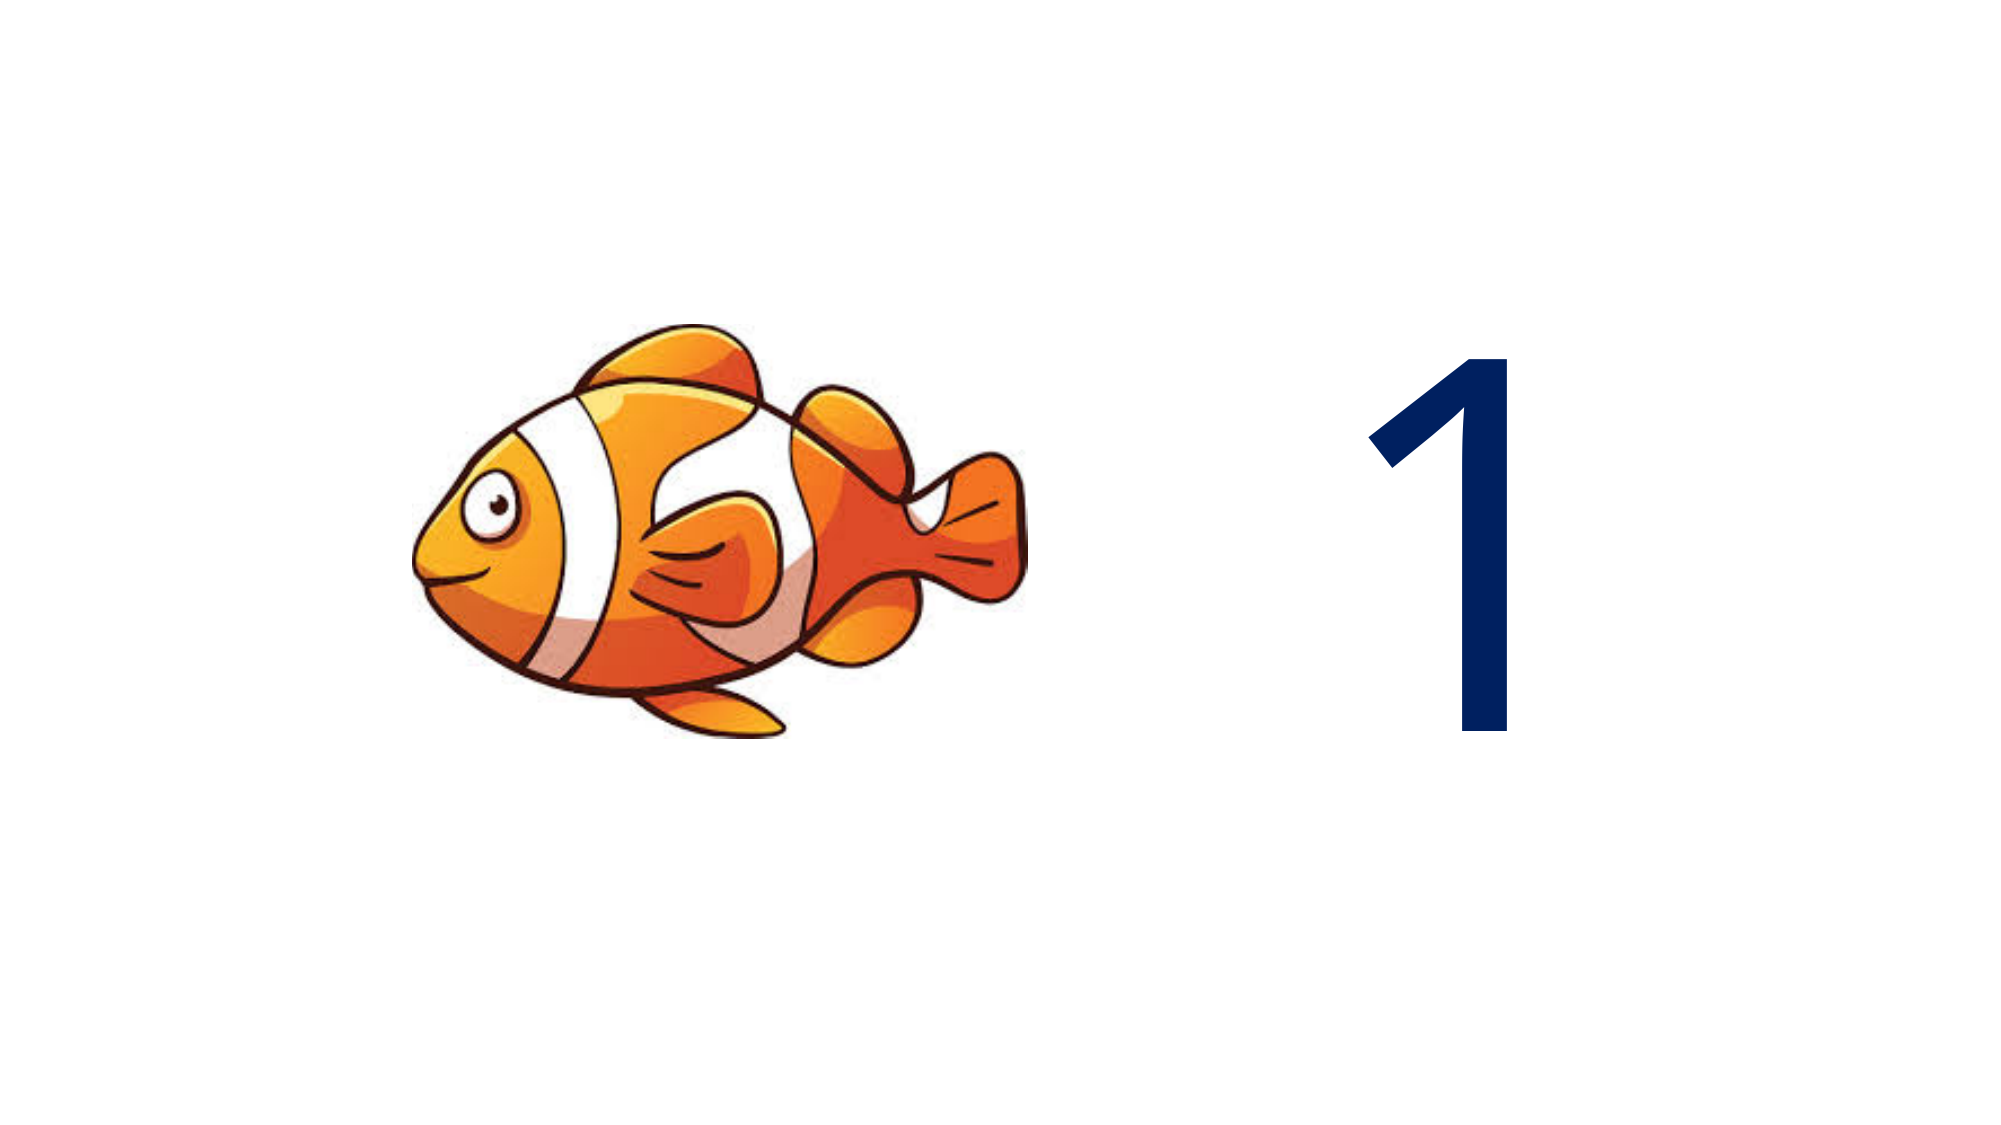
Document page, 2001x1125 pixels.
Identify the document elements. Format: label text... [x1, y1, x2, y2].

picture [412, 324, 1028, 739]
title 1 [1118, 147, 1825, 978]
